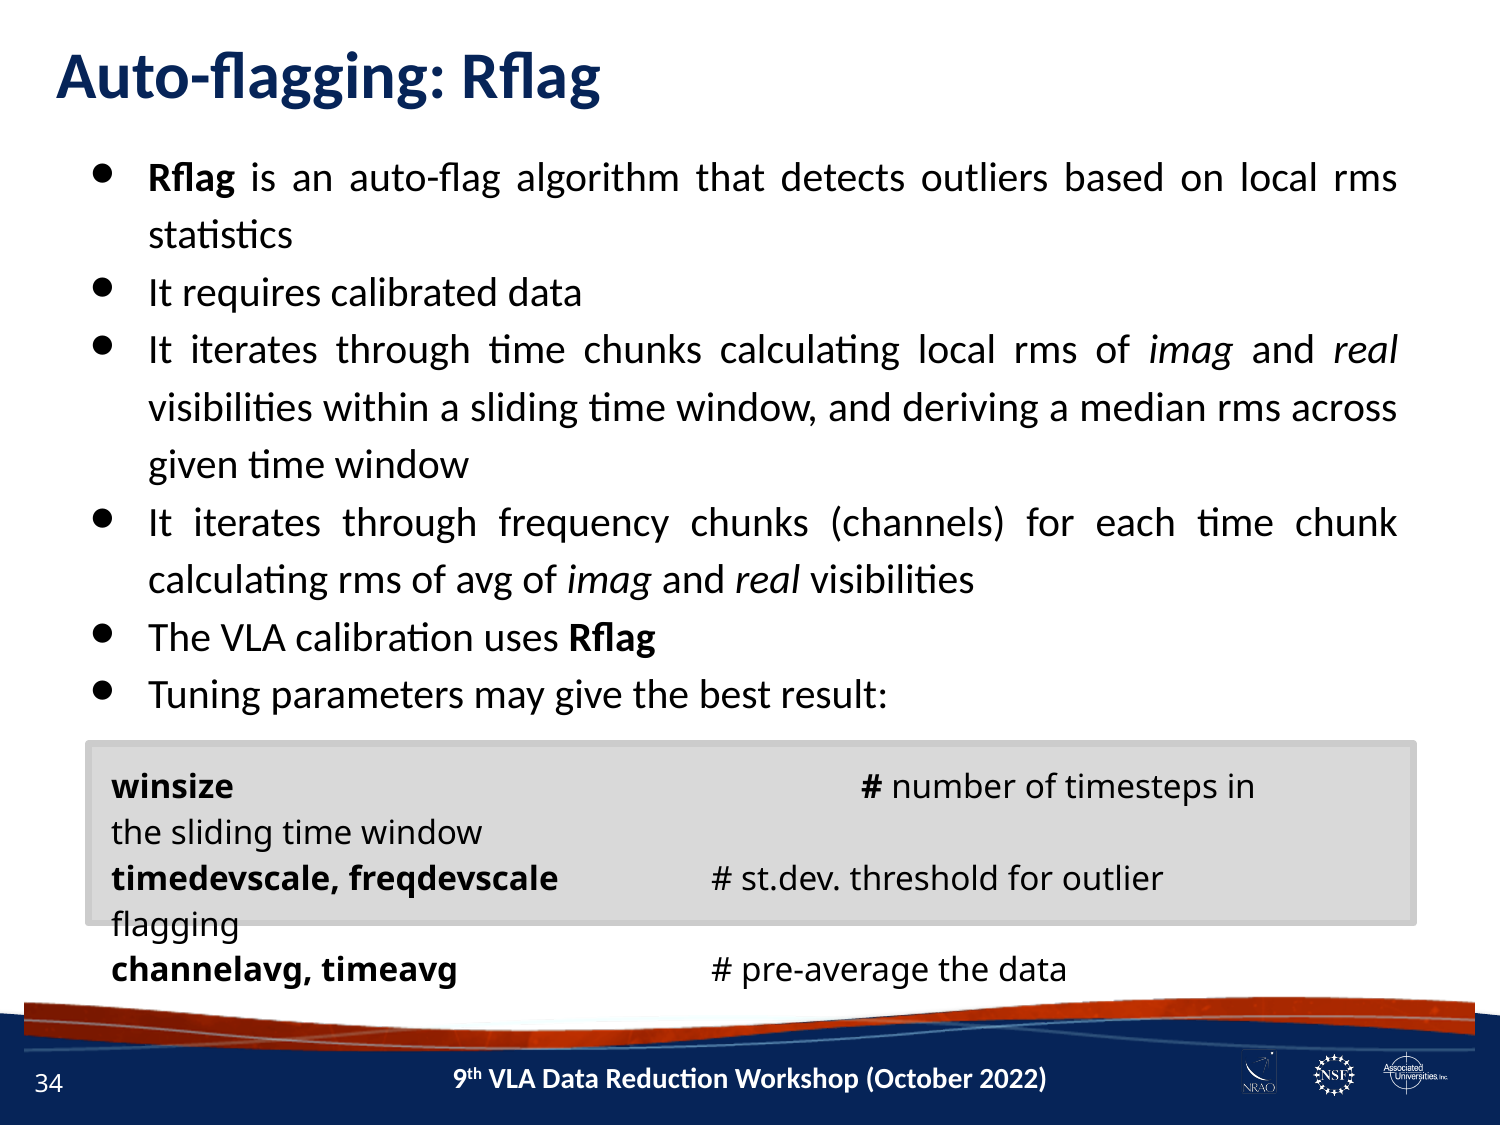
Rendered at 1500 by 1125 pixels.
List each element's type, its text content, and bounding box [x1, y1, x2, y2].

text_box [88, 743, 1414, 924]
picture [24, 987, 1475, 1106]
list Auto-flagging: Rflag [41, 23, 1458, 103]
text_box Rflag is an auto-flag algorithm that detects outliers based on local rms statistics It requires calibrated data It iterates through time chunks calculating local rms of imag and real visibilities within a sliding time window, and deriving a median rms across given time window It iterates through frequency chunks (channels) for each time chunk calculating rms of avg of imag and real visibilities The VLA calibration uses Rflag Tuning parameters may give the best result: [58, 127, 1414, 733]
text_box winsize # number of timesteps in the sliding time window timedevscale, freqdevscale # st.dev. threshold for outlier flagging channelavg, timeavg # pre-average the data [95, 744, 1306, 1004]
